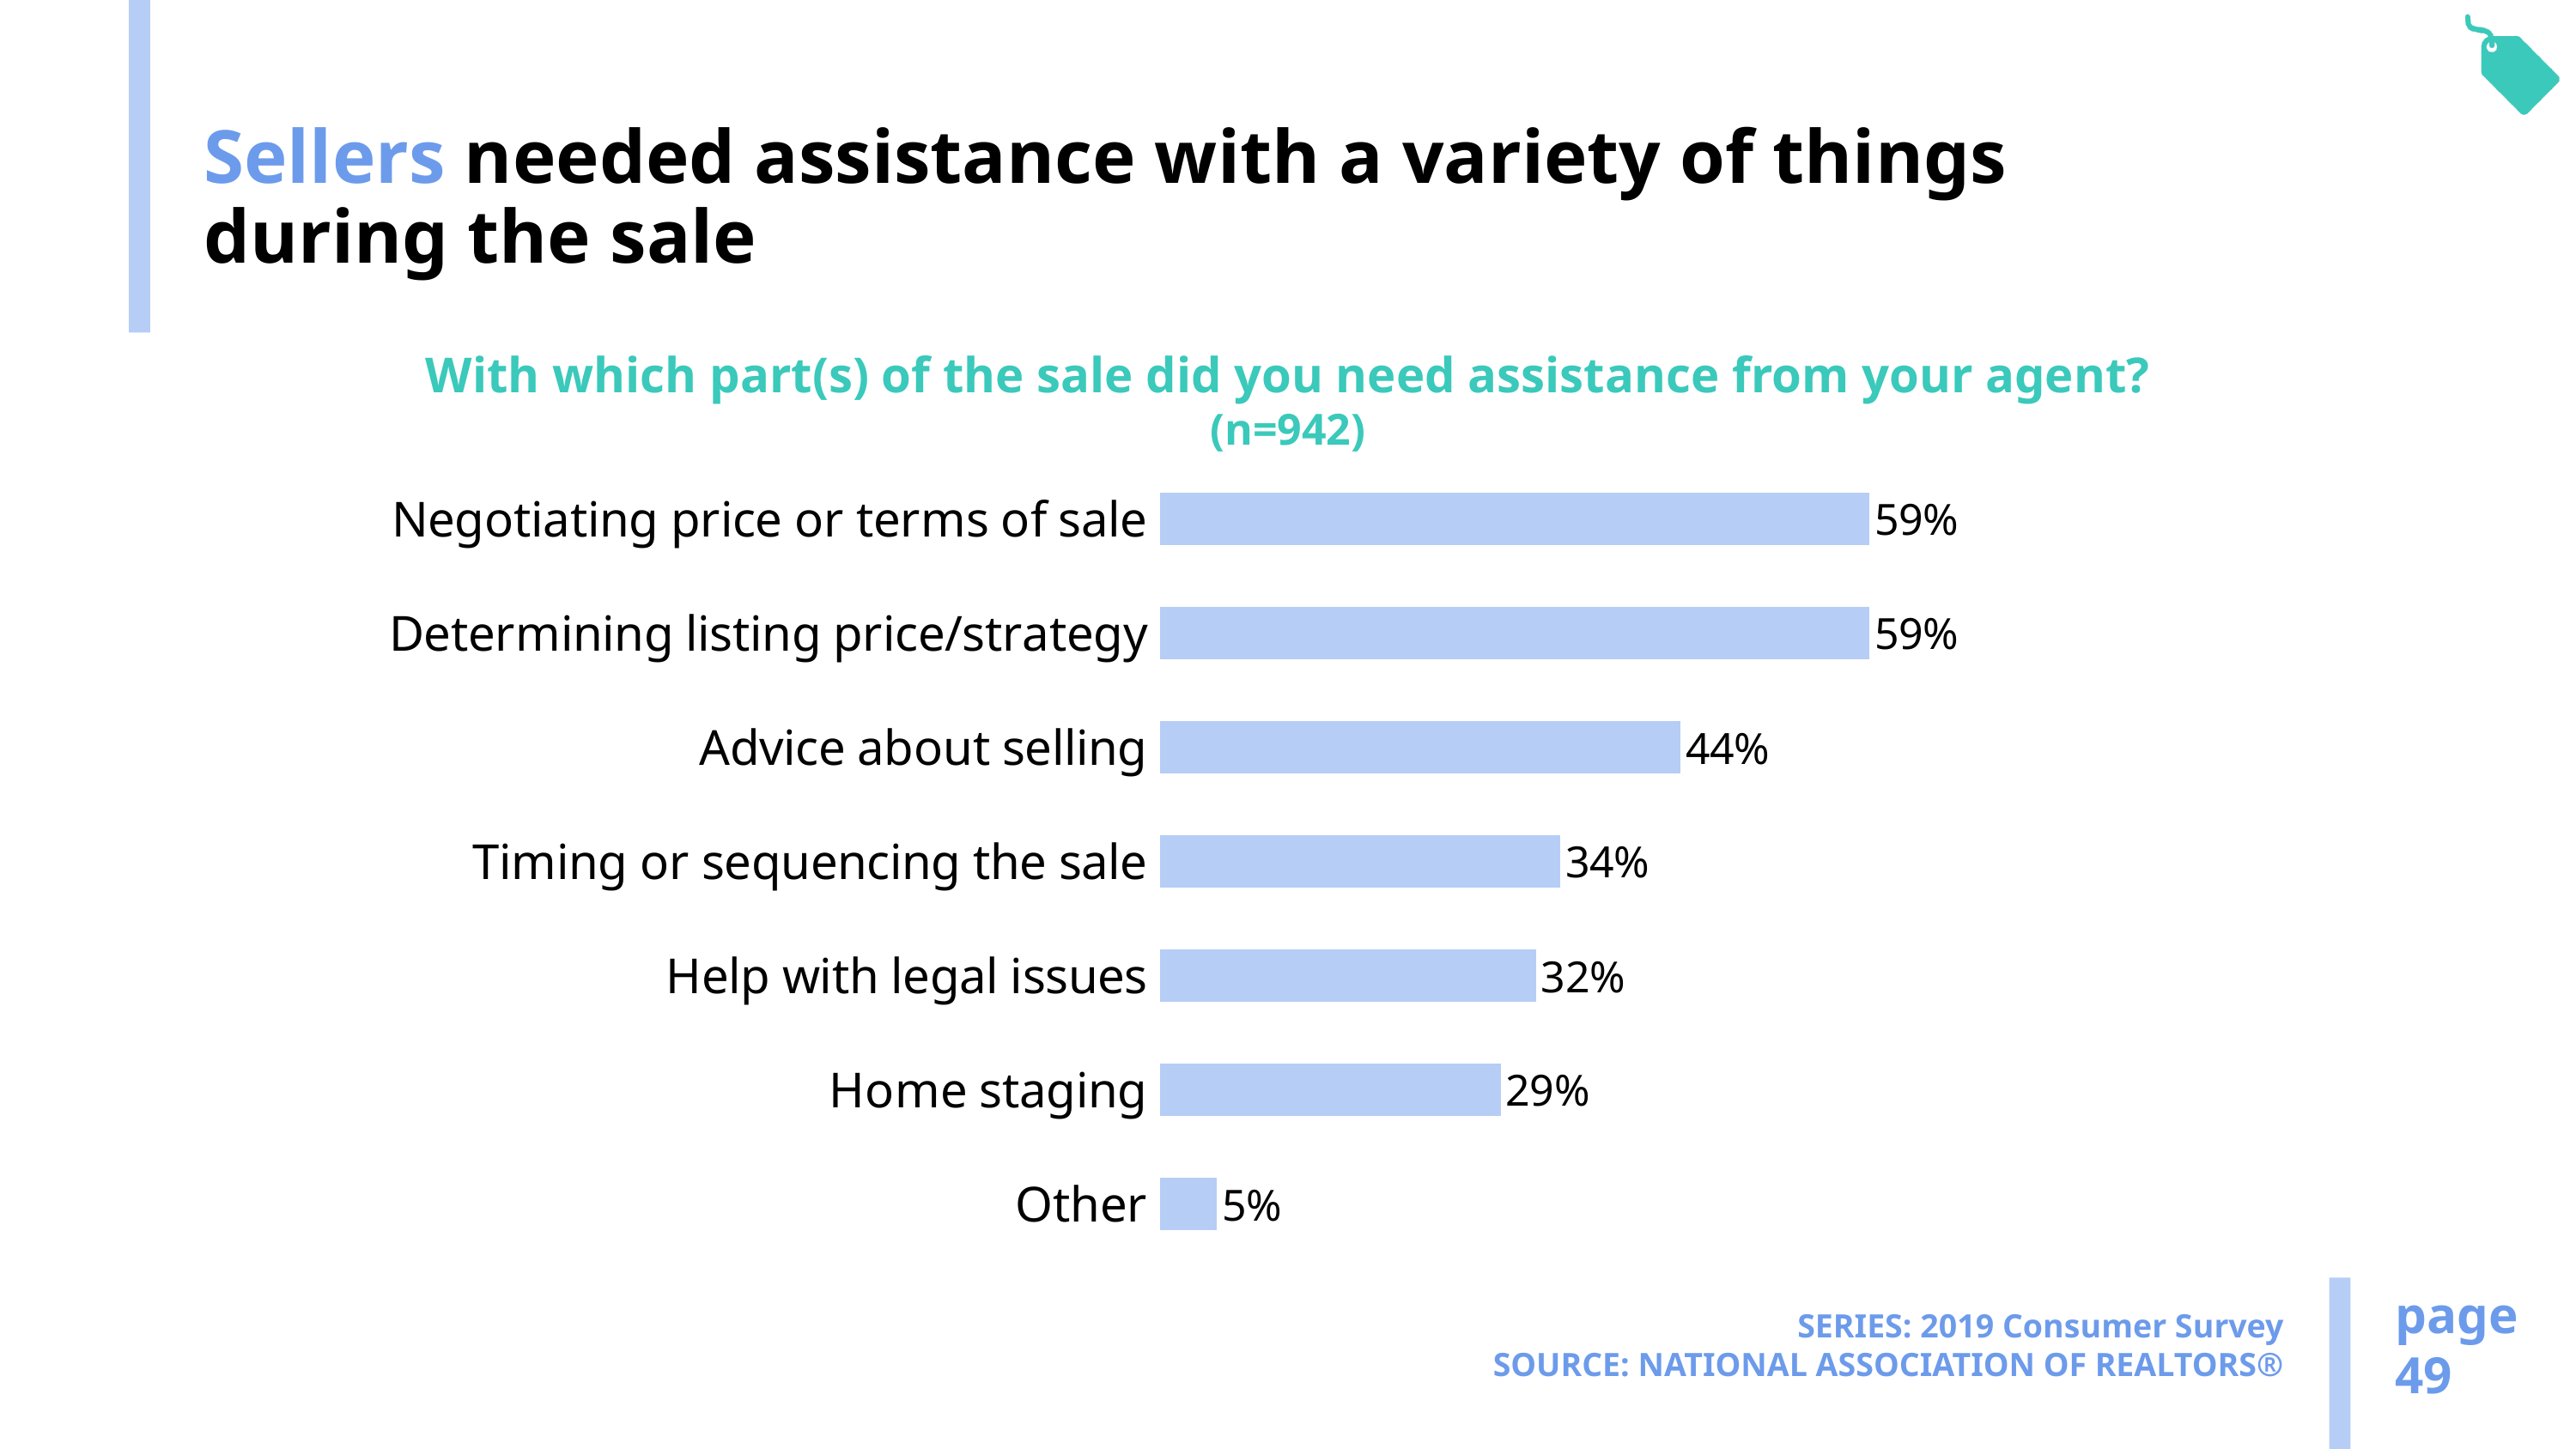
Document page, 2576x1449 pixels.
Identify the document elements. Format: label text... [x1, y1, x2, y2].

text_box With which part(s) of the sale did you need assistance from your agent? (n=942) [224, 337, 2352, 437]
text_box SERIES: 2019 Consumer Survey SOURCE: NATIONAL ASSOCIATION OF REALTORS® [1394, 1300, 2297, 1390]
picture [2446, 0, 2576, 129]
title Sellers needed assistance with a variety of things during the sale [191, 113, 2125, 288]
slide_number page 49 [2383, 1277, 2576, 1412]
chart [191, 445, 2318, 1278]
